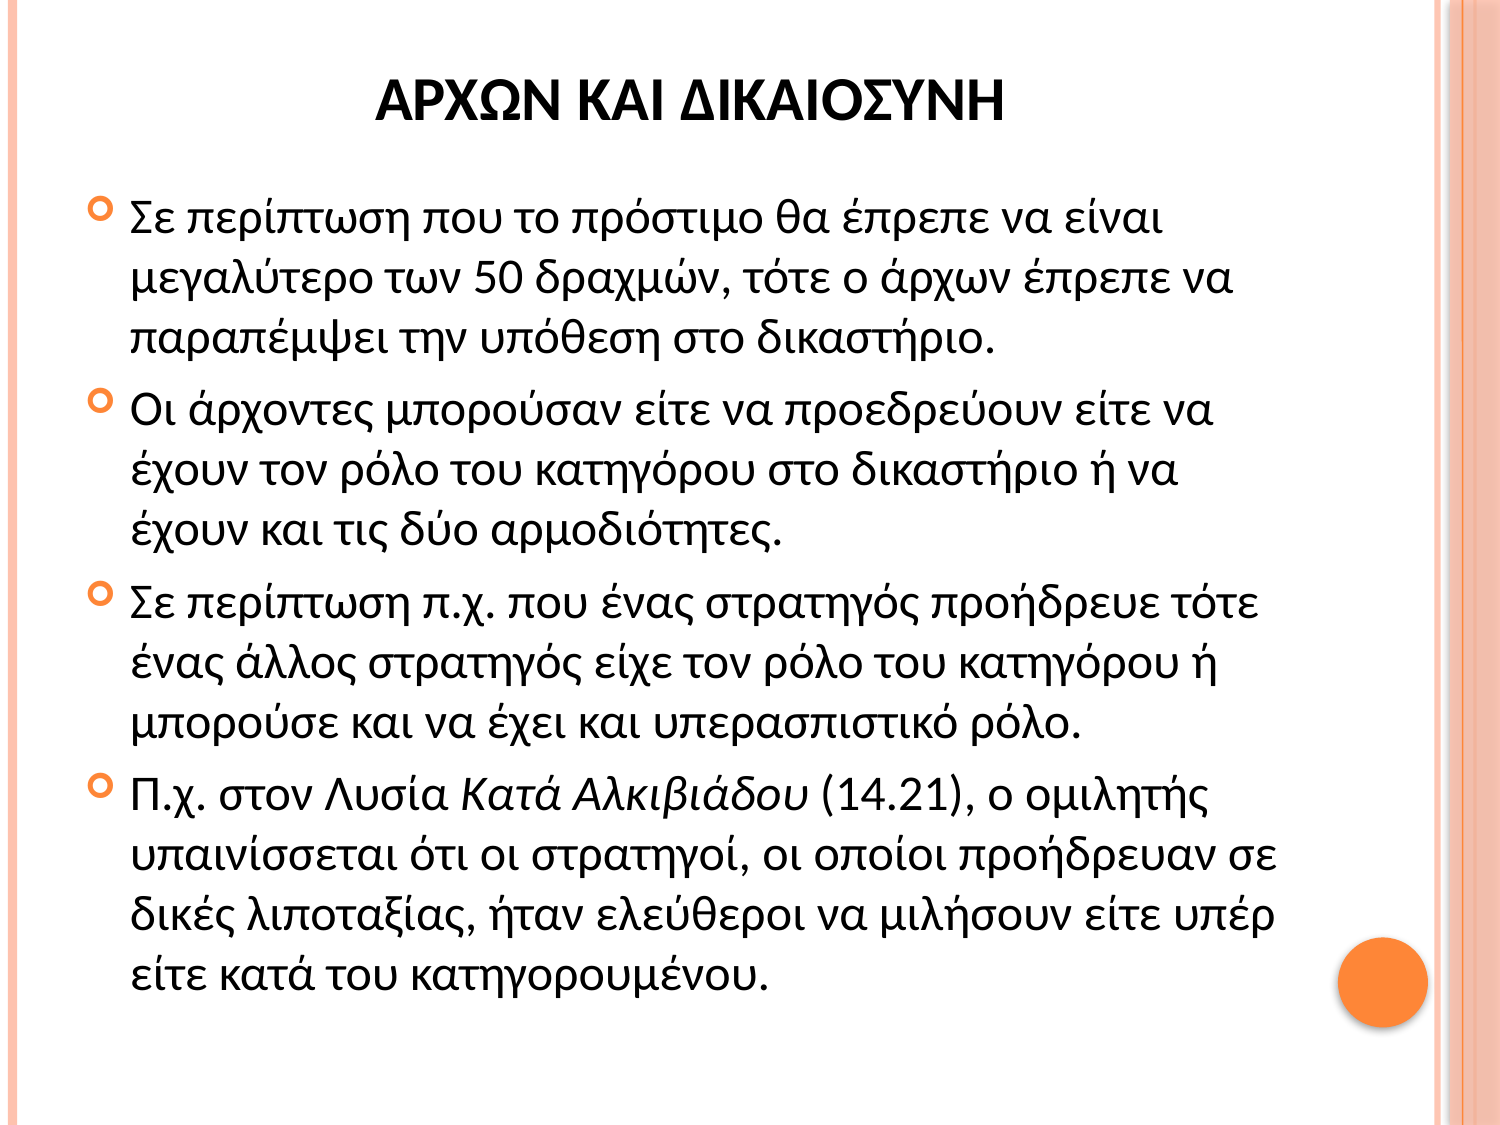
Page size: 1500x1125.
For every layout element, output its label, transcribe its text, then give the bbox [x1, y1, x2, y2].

title Αρχων και ΔΙΚΑΙΟΣΥΝΗ [82, 45, 1300, 141]
list Σε περίπτωση που το πρόστιμο θα έπρεπε να είναι μεγαλύτερο των 50 δραχμών, τότε ο άρχων έπρεπε να παραπέμψει την υπόθεση στο δικαστήριο. Οι άρχοντες μπορούσαν είτε να προεδρεύουν είτε να έχουν τον ρόλο του κατηγόρου στο δικαστήριο ή να έχουν και τις δύο αρμοδιότητες. Σε περίπτωση π.χ. που ένας στρατηγός προήδρευε τότε ένας άλλος στρατηγός είχε τον ρόλο του κατηγόρου ή μπορούσε και να έχει και υπερασπιστικό ρόλο. Π.χ. στον Λυσία Κατά Αλκιβιάδου (14.21), ο ομιλητής υπαινίσσεται ότι οι στρατηγοί, οι οποίοι προήδρευαν σε δικές λιποταξίας, ήταν ελεύθεροι να μιλήσουν είτε υπέρ είτε κατά του κατηγορουμένου. [70, 175, 1300, 1062]
